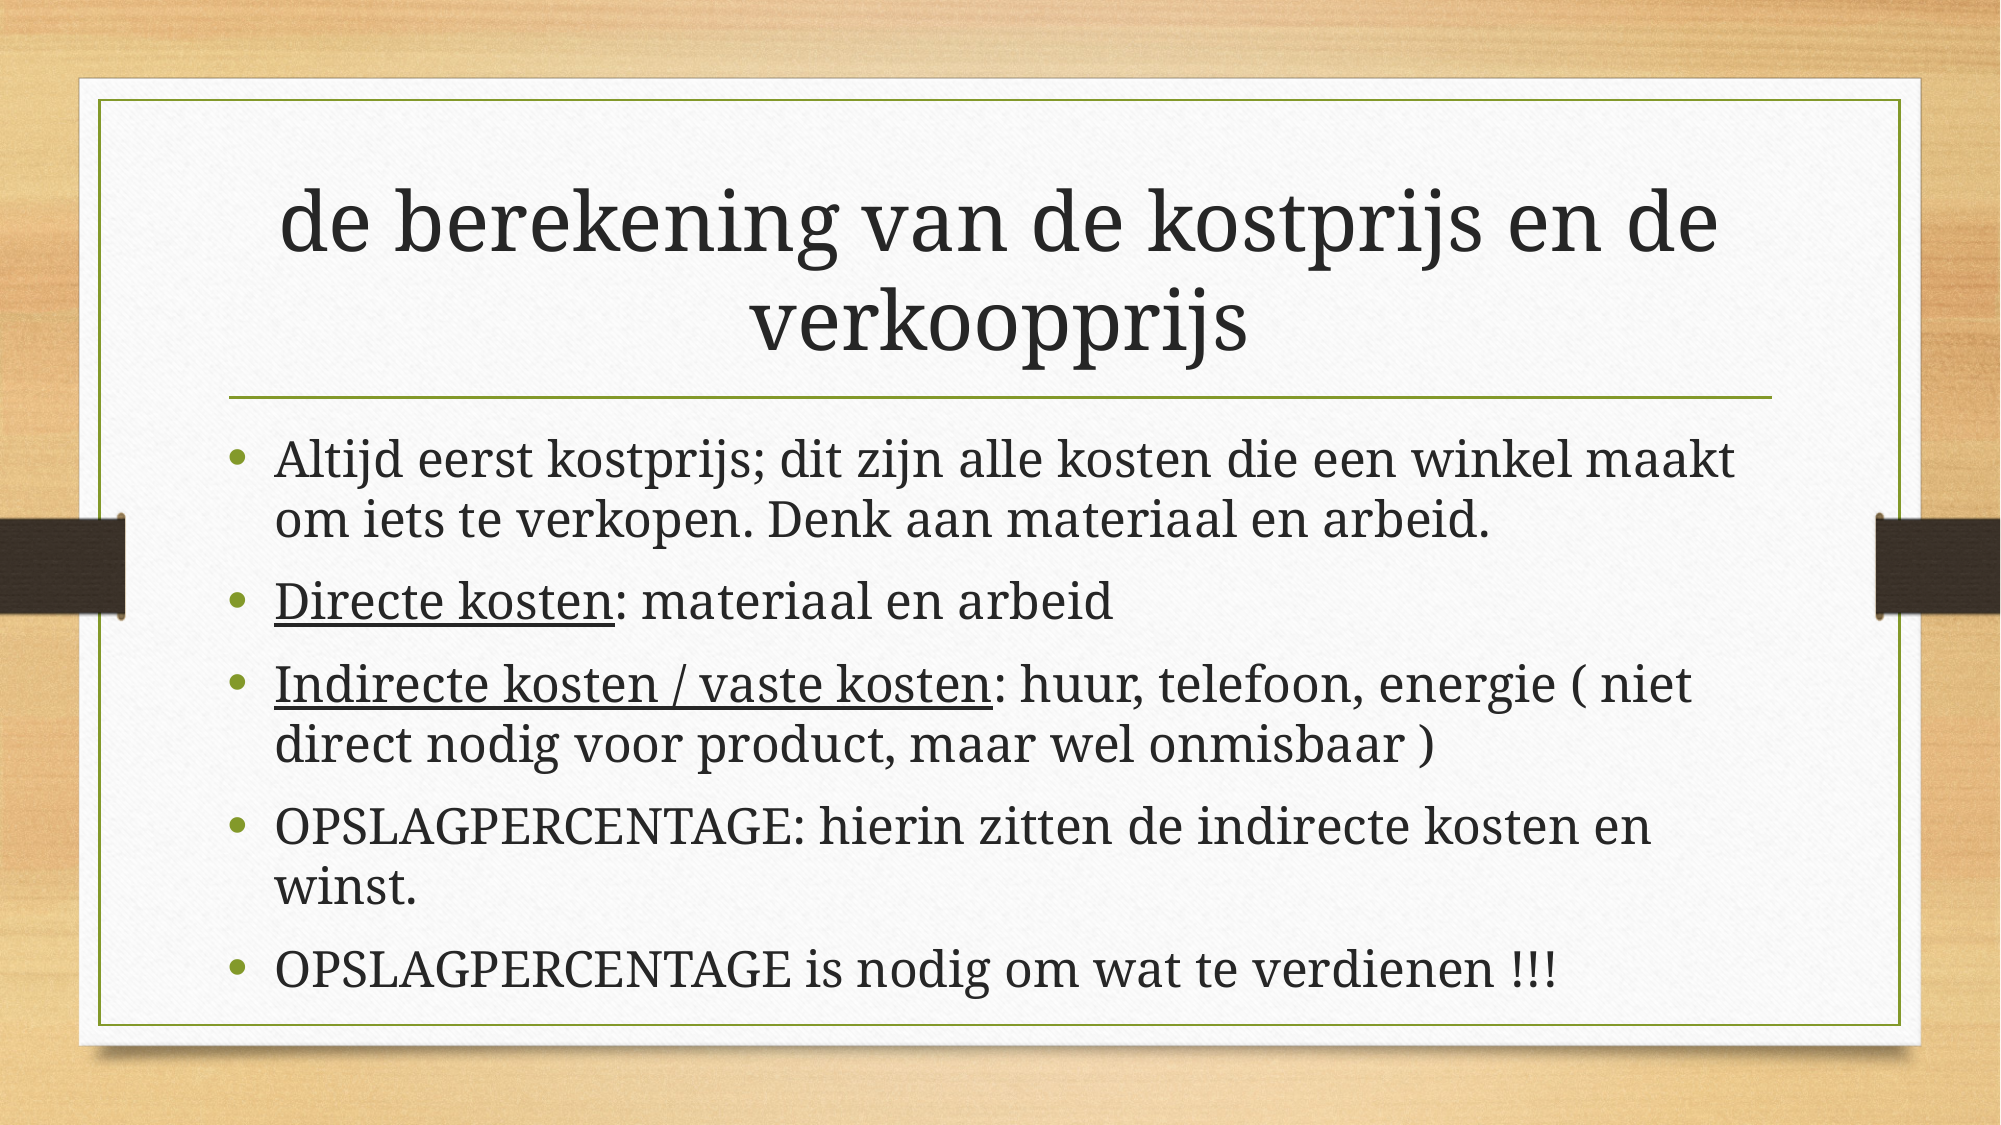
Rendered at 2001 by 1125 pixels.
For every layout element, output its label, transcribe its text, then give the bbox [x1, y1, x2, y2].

picture [0, 0, 2001, 1125]
list Altijd eerst kostprijs; dit zijn alle kosten die een winkel maakt om iets te verkopen. Denk aan materiaal en arbeid. Directe kosten: materiaal en arbeid Indirecte kosten / vaste kosten: huur, telefoon, energie ( niet direct nodig voor product, maar wel onmisbaar ) OPSLAGPERCENTAGE: hierin zitten de indirecte kosten en winst. OPSLAGPERCENTAGE is nodig om wat te verdienen !!! [212, 419, 1788, 964]
title de berekening van de kostprijs en de verkoopprijs [212, 161, 1788, 375]
